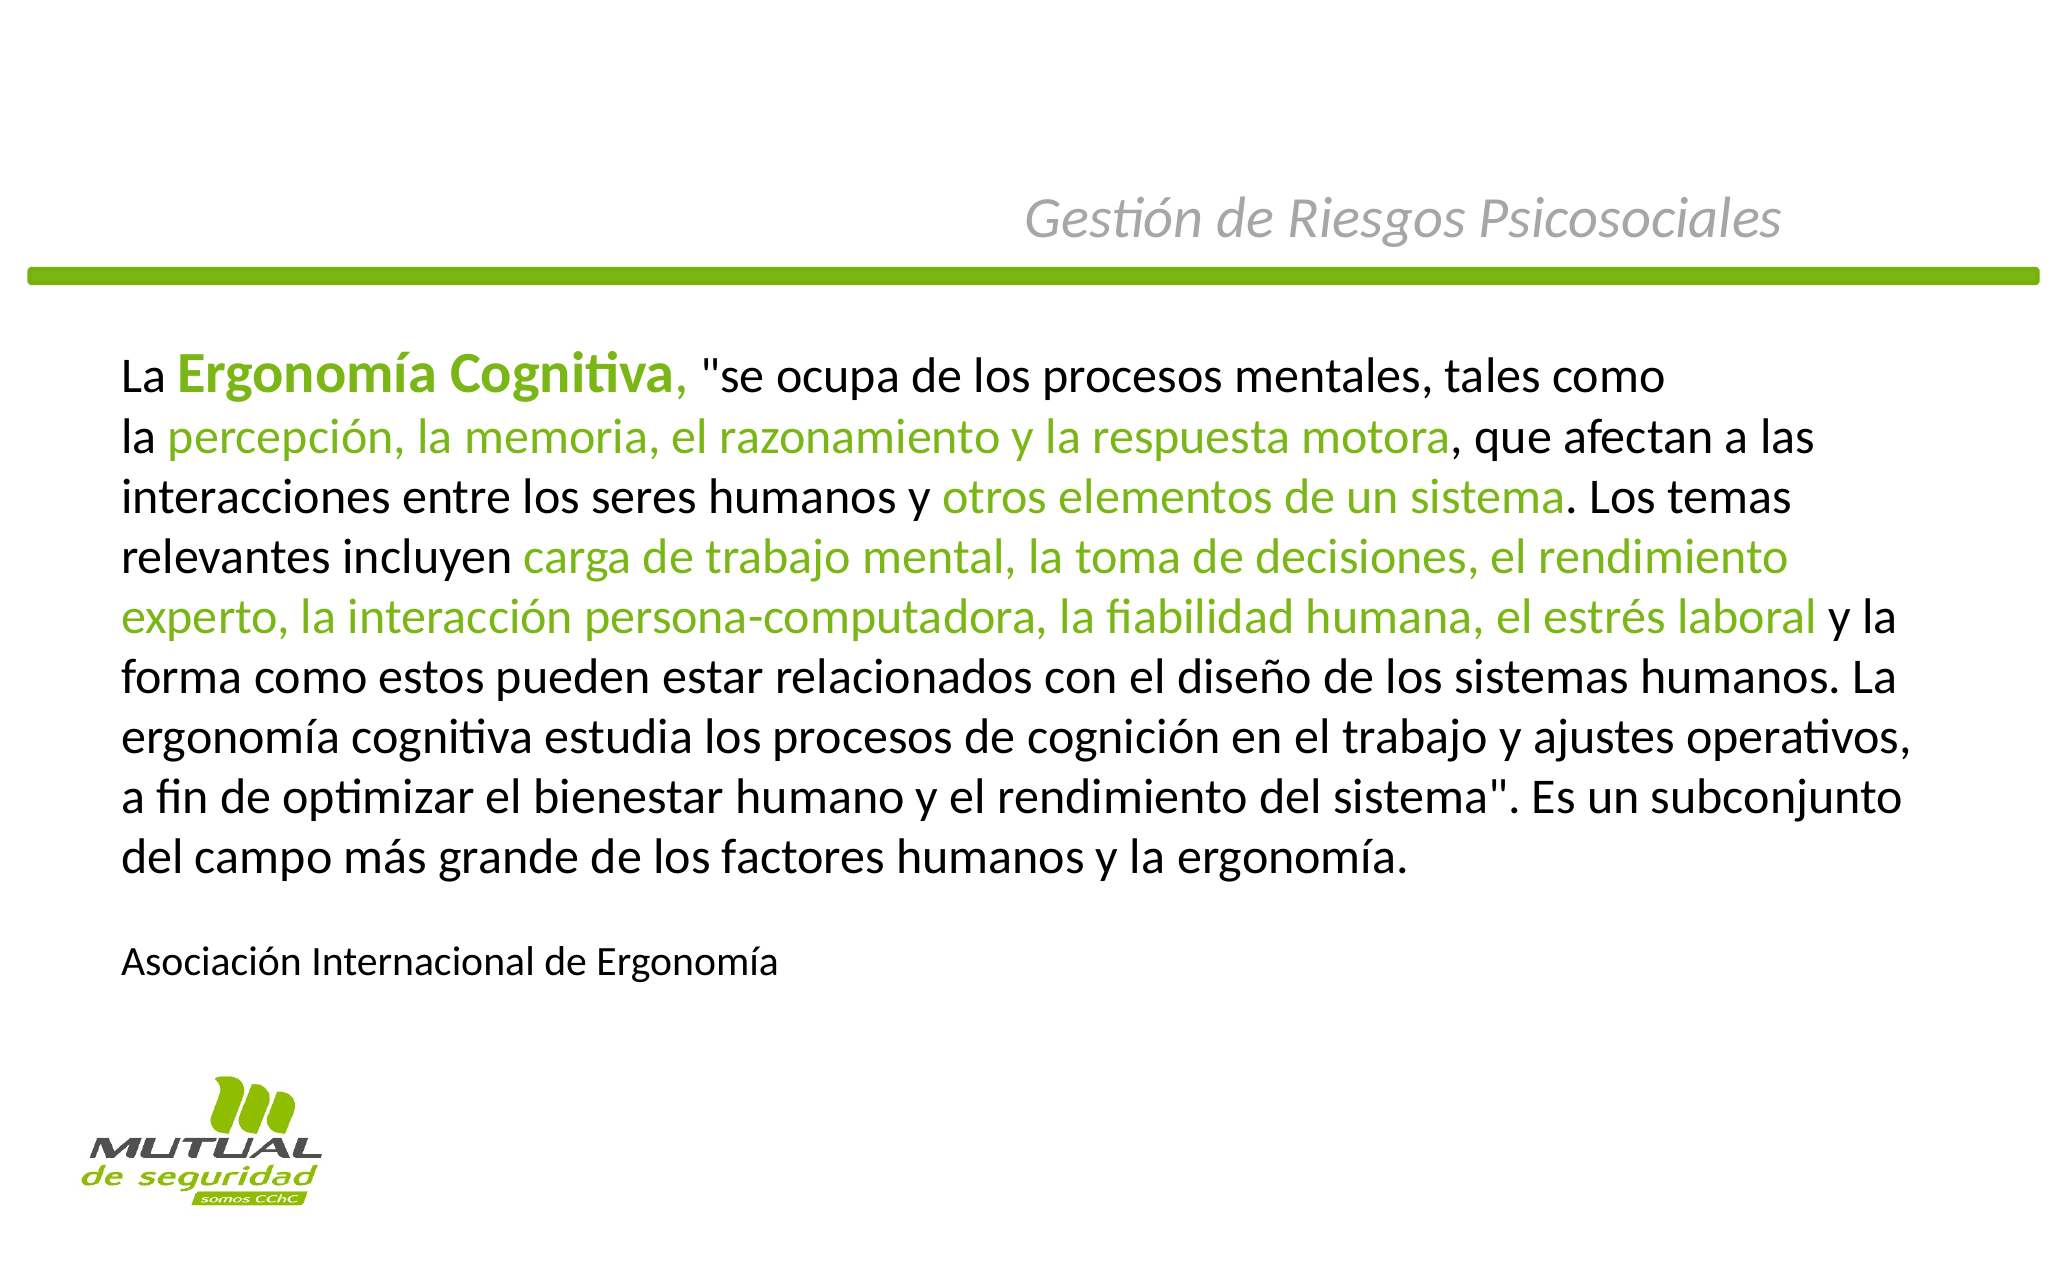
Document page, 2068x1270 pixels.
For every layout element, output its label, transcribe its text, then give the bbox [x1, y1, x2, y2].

text_box La Ergonomía Cognitiva, "se ocupa de los procesos mentales, tales como la percepción, la memoria, el razonamiento y la respuesta motora, que afectan a las interacciones entre los seres humanos y otros elementos de un sistema. Los temas relevantes incluyen carga de trabajo mental, la toma de decisiones, el rendimiento experto, la interacción persona-computadora, la fiabilidad humana, el estrés laboral y la forma como estos pueden estar relacionados con el diseño de los sistemas humanos. La ergonomía cognitiva estudia los procesos de cognición en el trabajo y ajustes operativos, a fin de optimizar el bienestar humano y el rendimiento del sistema". Es un subconjunto del campo más grande de los factores humanos y la ergonomía. Asociación Internacional de Ergonomía [106, 326, 1961, 1042]
text_box Gestión de Riesgos Psicosociales [1009, 171, 2014, 257]
picture [64, 1049, 339, 1231]
text_box [27, 266, 2040, 286]
